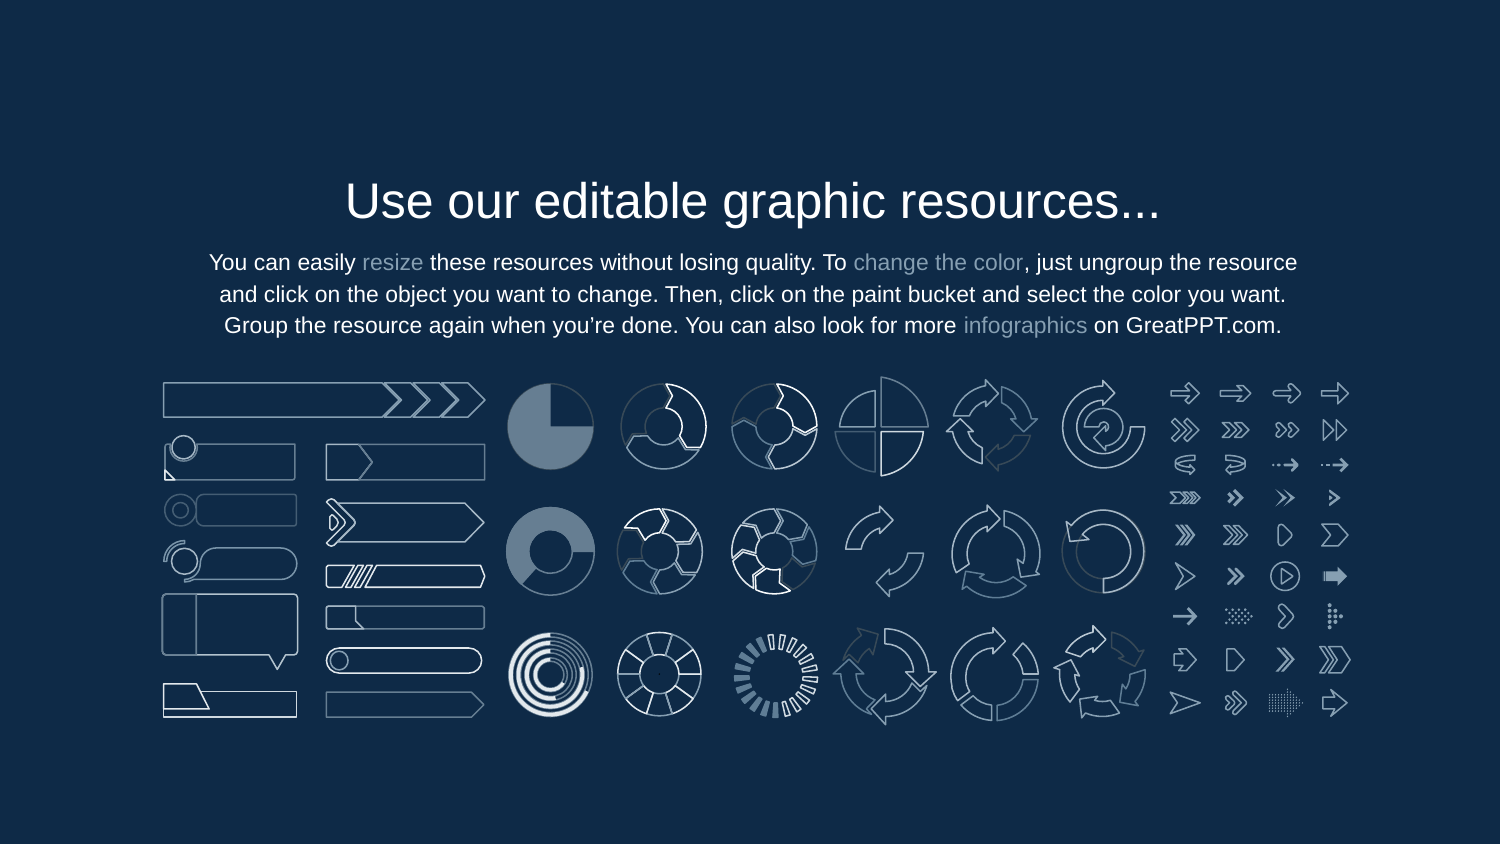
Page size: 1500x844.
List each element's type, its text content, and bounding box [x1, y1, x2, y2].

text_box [163, 540, 298, 583]
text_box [1048, 509, 1146, 594]
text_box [943, 504, 1041, 598]
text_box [946, 379, 1038, 472]
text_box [1048, 380, 1145, 469]
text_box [326, 564, 485, 588]
text_box [1171, 382, 1200, 404]
text_box [164, 494, 297, 526]
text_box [1223, 525, 1248, 545]
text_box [163, 683, 297, 718]
text_box [1278, 524, 1292, 546]
text_box [1173, 607, 1198, 626]
text_box You can easily resize these resources without losing quality. To change the color, just ungroup the resource and click on the object you want to change. Then, click on the paint bucket and select the color you want. Group the resource again when you’re done. You can also look for more infographics on GreatPPT.com. [175, 251, 1332, 331]
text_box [1323, 419, 1347, 441]
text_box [326, 647, 482, 674]
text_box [1226, 567, 1246, 586]
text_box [326, 498, 485, 547]
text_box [326, 444, 485, 481]
text_box [1321, 524, 1348, 546]
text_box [1275, 647, 1296, 672]
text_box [1224, 608, 1254, 625]
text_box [1224, 690, 1248, 715]
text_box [730, 508, 819, 595]
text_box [494, 618, 607, 731]
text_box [1271, 458, 1300, 472]
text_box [1320, 457, 1349, 473]
text_box [1322, 566, 1348, 586]
text_box [1270, 561, 1300, 591]
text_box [1274, 422, 1300, 438]
text_box [1175, 455, 1195, 475]
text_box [1326, 602, 1344, 630]
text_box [617, 632, 702, 717]
text_box [1322, 689, 1348, 717]
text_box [162, 593, 298, 670]
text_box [734, 634, 818, 718]
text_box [832, 627, 937, 725]
text_box [1174, 648, 1197, 671]
text_box [1175, 562, 1195, 590]
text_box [1274, 488, 1296, 507]
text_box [163, 382, 486, 418]
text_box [164, 435, 296, 481]
text_box [1220, 385, 1251, 402]
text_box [506, 507, 595, 596]
text_box [1170, 692, 1201, 714]
text_box [326, 692, 484, 718]
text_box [1222, 422, 1250, 438]
text_box [1278, 604, 1294, 629]
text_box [1227, 488, 1245, 507]
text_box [945, 627, 1039, 721]
title Use our editable graphic resources... [175, 153, 1332, 233]
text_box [731, 383, 818, 470]
text_box [1225, 455, 1246, 475]
text_box [1321, 382, 1349, 404]
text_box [845, 505, 924, 597]
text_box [507, 383, 594, 470]
text_box [1226, 648, 1245, 671]
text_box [1053, 625, 1146, 719]
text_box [1319, 646, 1351, 674]
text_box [834, 376, 929, 477]
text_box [1170, 491, 1201, 504]
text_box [1174, 524, 1196, 546]
text_box [1273, 383, 1301, 403]
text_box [1328, 489, 1341, 507]
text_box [326, 605, 485, 630]
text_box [611, 383, 709, 470]
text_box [1268, 688, 1304, 718]
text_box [615, 508, 705, 595]
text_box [1171, 418, 1199, 442]
